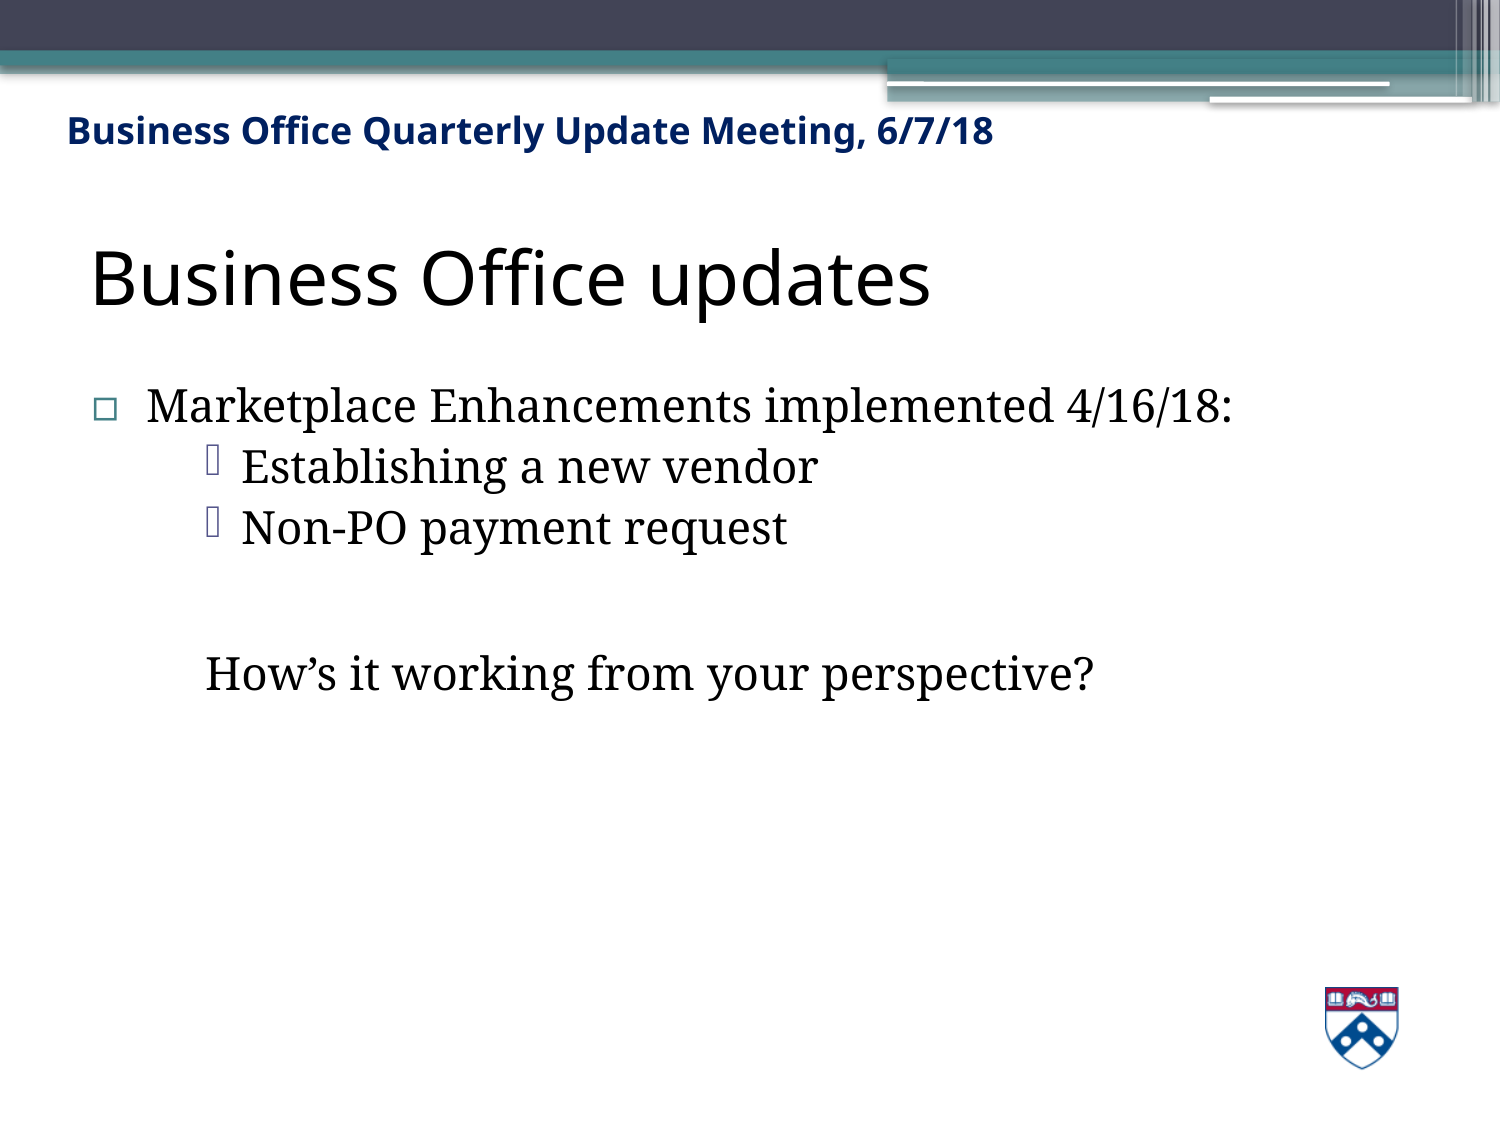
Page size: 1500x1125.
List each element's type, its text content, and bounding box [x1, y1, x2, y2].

title Business Office updates [75, 187, 1425, 363]
list Marketplace Enhancements implemented 4/16/18: Establishing a new vendor Non-PO payment request How’s it working from your perspective? [75, 368, 1425, 1079]
